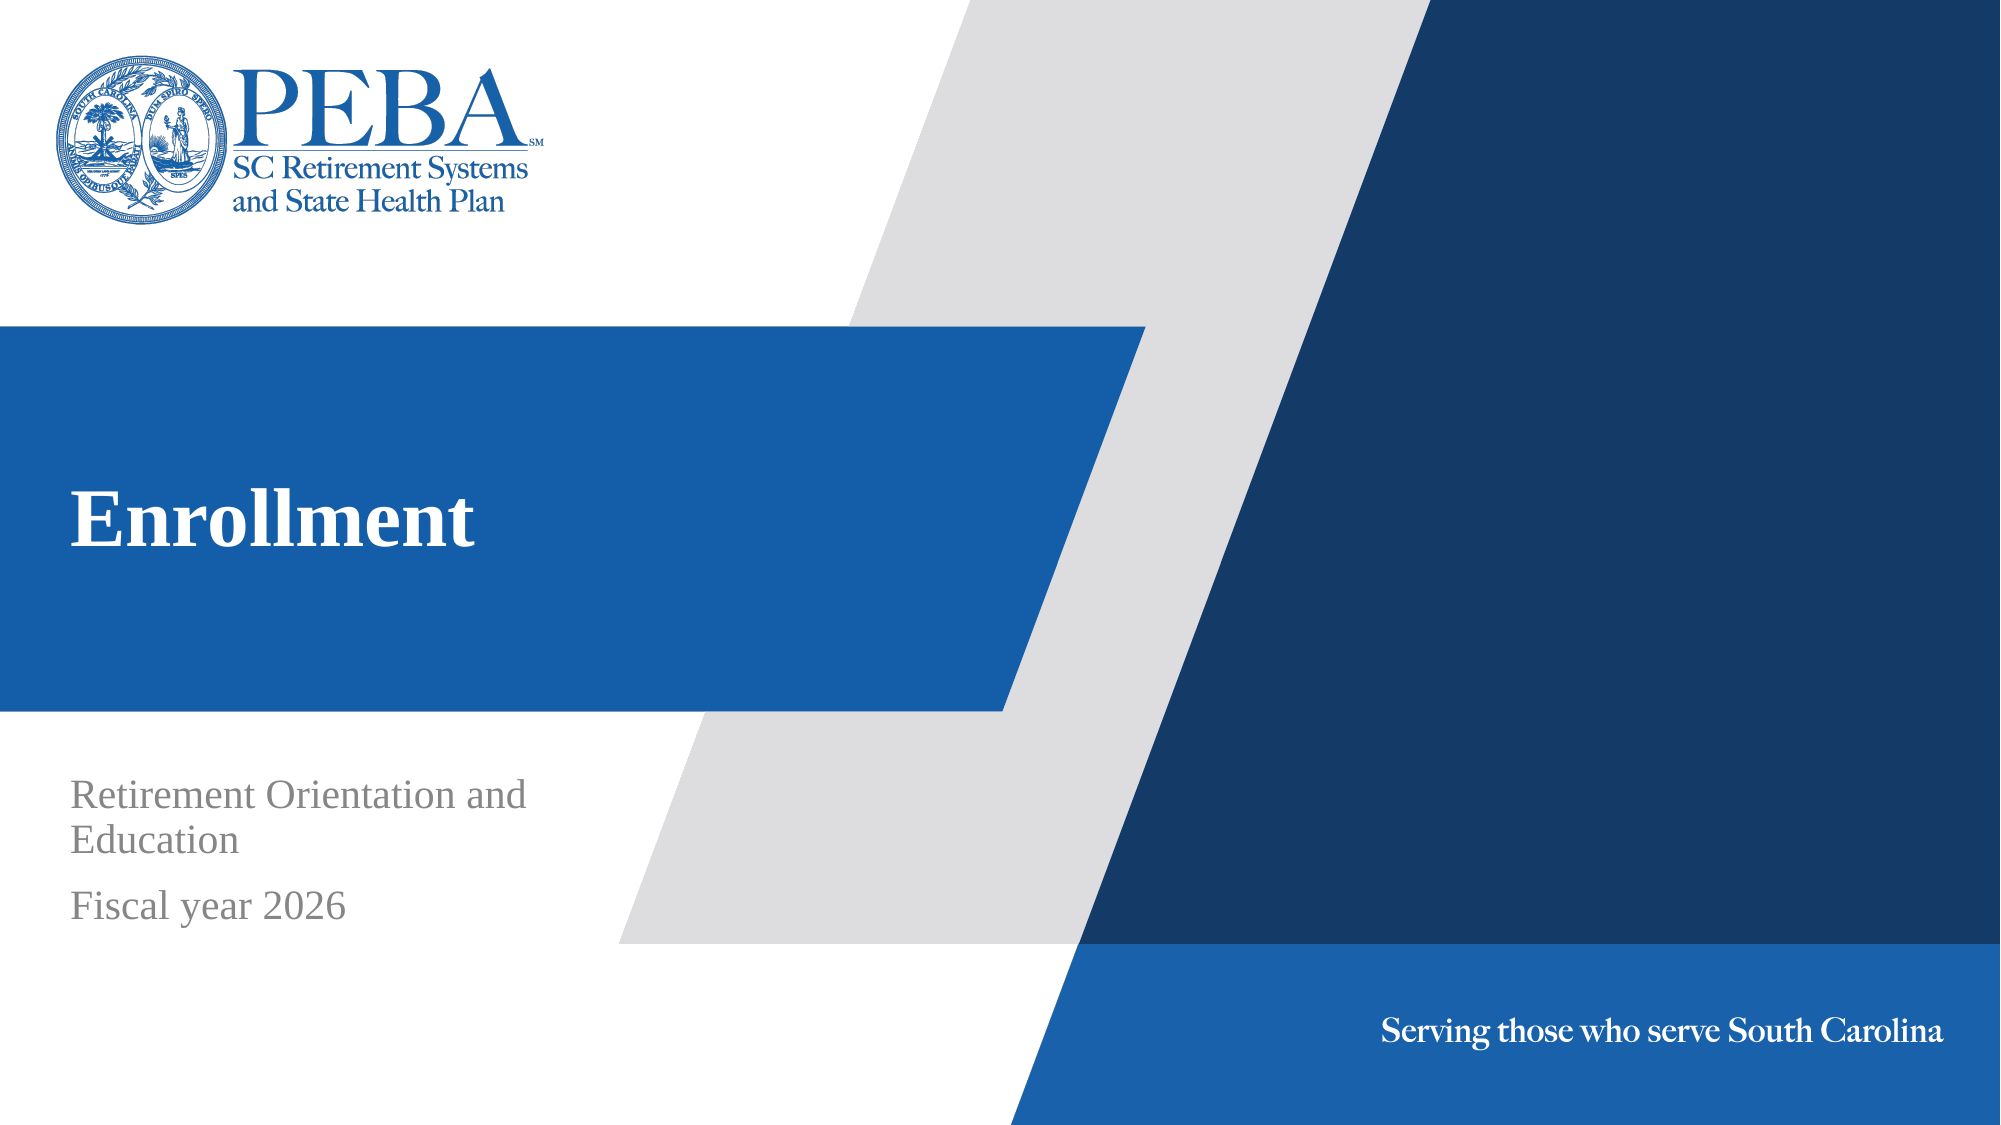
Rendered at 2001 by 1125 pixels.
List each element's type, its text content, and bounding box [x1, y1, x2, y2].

title Enrollment [55, 329, 1000, 710]
subtitle Retirement Orientation and Education Fiscal year 2026 [55, 765, 598, 1061]
picture [0, 0, 2000, 1125]
